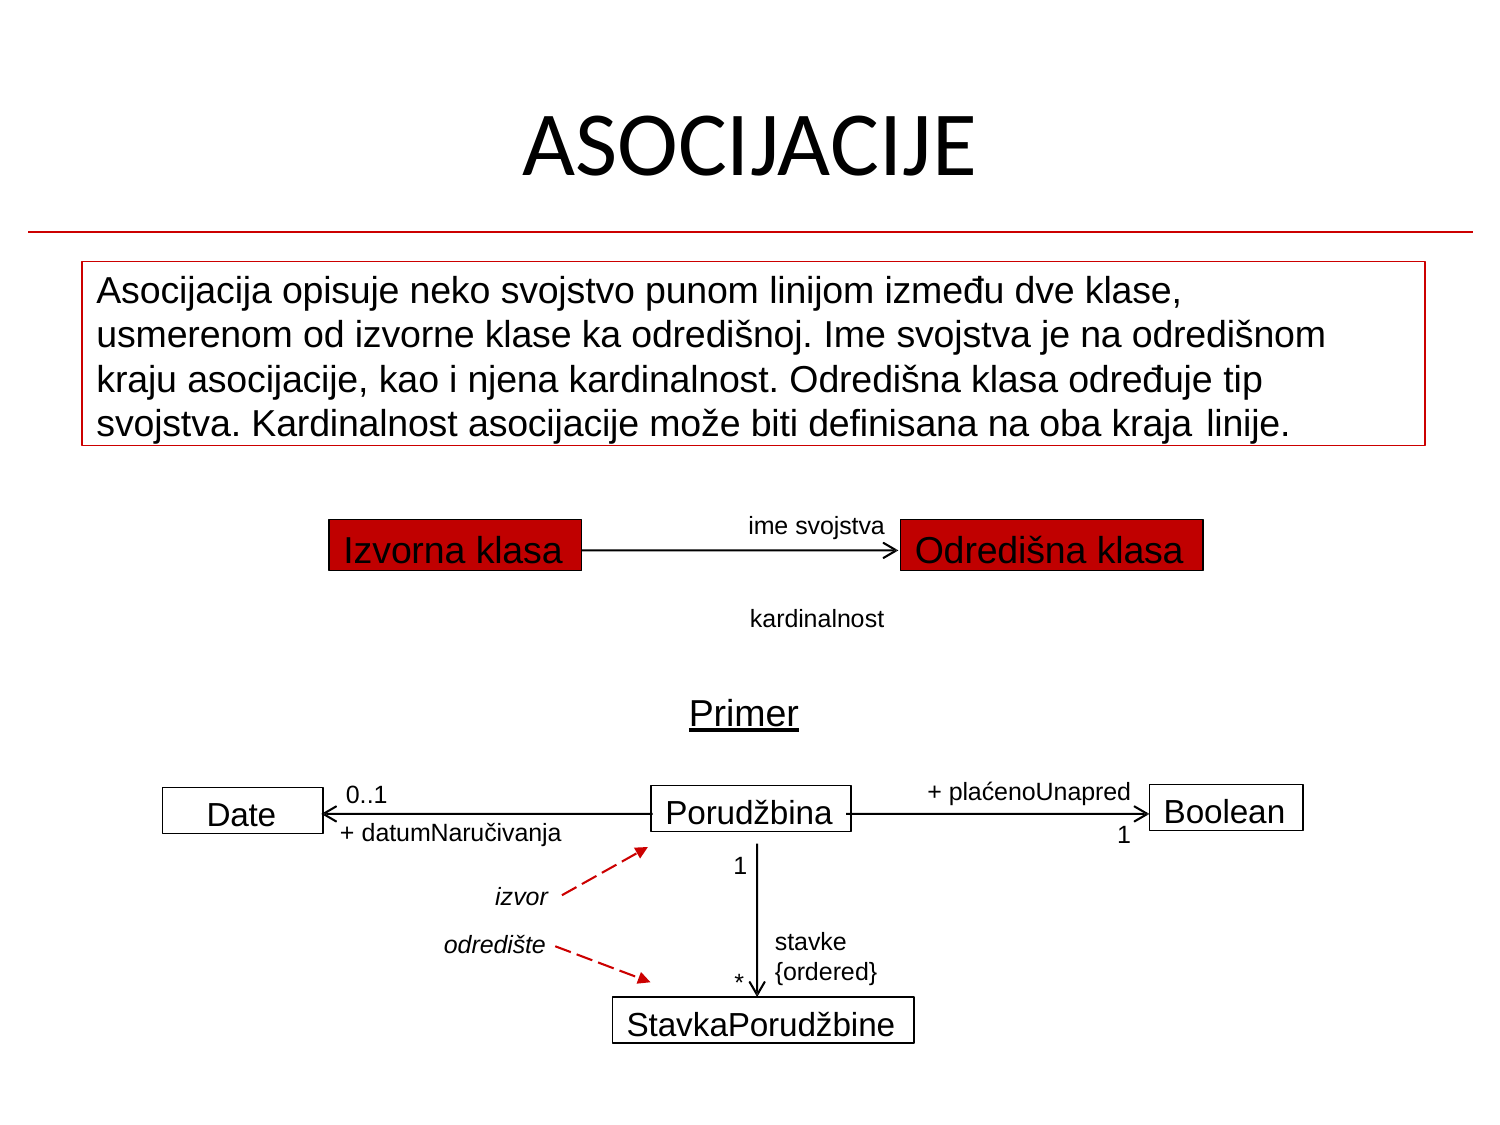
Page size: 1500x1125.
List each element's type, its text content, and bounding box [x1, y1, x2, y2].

text_box + plaćenoUnapred 1 [923, 775, 1133, 812]
text_box Izvorna klasa [329, 519, 582, 571]
text_box [581, 875, 597, 885]
text_box Porudžbina [651, 785, 851, 832]
text_box 1 [731, 849, 750, 880]
text_box stavke {ordered} [772, 925, 881, 986]
text_box [601, 863, 617, 874]
text_box [321, 805, 653, 823]
text_box Primer [686, 688, 802, 734]
text_box [561, 886, 577, 897]
text_box Asocijacija opisuje neko svojstvo punom linijom između dve klase, usmerenom od izvorne klase ka odredišnoj. Ime svojstva je na odredišnom kraju asocijacije, kao i njena kardinalnost. Odredišna klasa određuje tip svojstva. Kardinalnost asocijacije može biti definisana na oba kraja linije. [82, 261, 1425, 446]
text_box izvor odredište [434, 862, 550, 959]
text_box Odredišna klasa [900, 519, 1204, 571]
text_box [748, 843, 766, 997]
text_box ime svojstva kardinalnost [746, 493, 888, 632]
text_box 0..1 + datumNaručivanja [337, 779, 565, 812]
text_box Date [162, 787, 323, 834]
text_box * [732, 966, 747, 997]
title ASOCIJACIJE [74, 44, 1425, 231]
text_box [576, 953, 593, 962]
text_box [888, 544, 899, 557]
text_box [597, 961, 615, 970]
text_box Boolean [1149, 784, 1304, 831]
text_box StavkaPorudžbine [612, 997, 915, 1043]
text_box [636, 971, 651, 984]
text_box [846, 805, 1150, 823]
text_box [621, 847, 648, 863]
text_box 0..1 + datumNaručivanja [337, 815, 565, 847]
text_box [619, 969, 636, 978]
text_box [554, 945, 572, 954]
text_box + plaćenoUnapred 1 [923, 815, 1133, 850]
